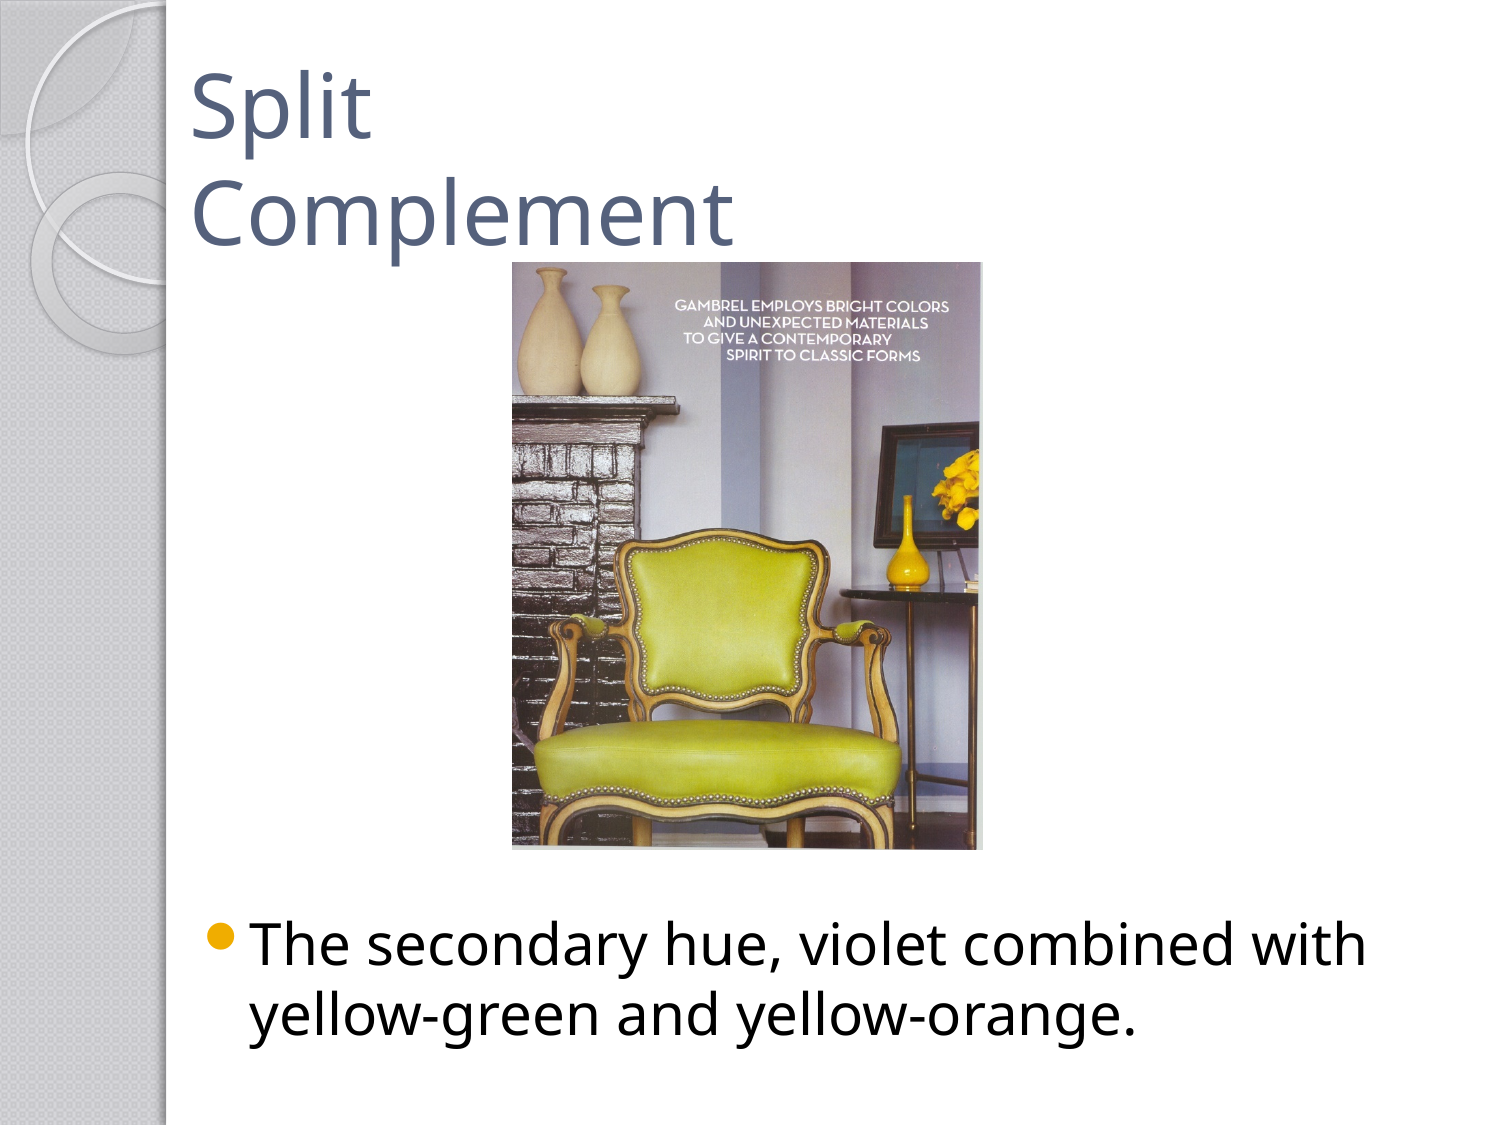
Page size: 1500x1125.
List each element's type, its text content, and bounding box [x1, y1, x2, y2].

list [512, 262, 983, 851]
title Split Complement [174, 62, 900, 250]
list The secondary hue, violet combined with yellow-green and yellow-orange. [174, 900, 1400, 1075]
